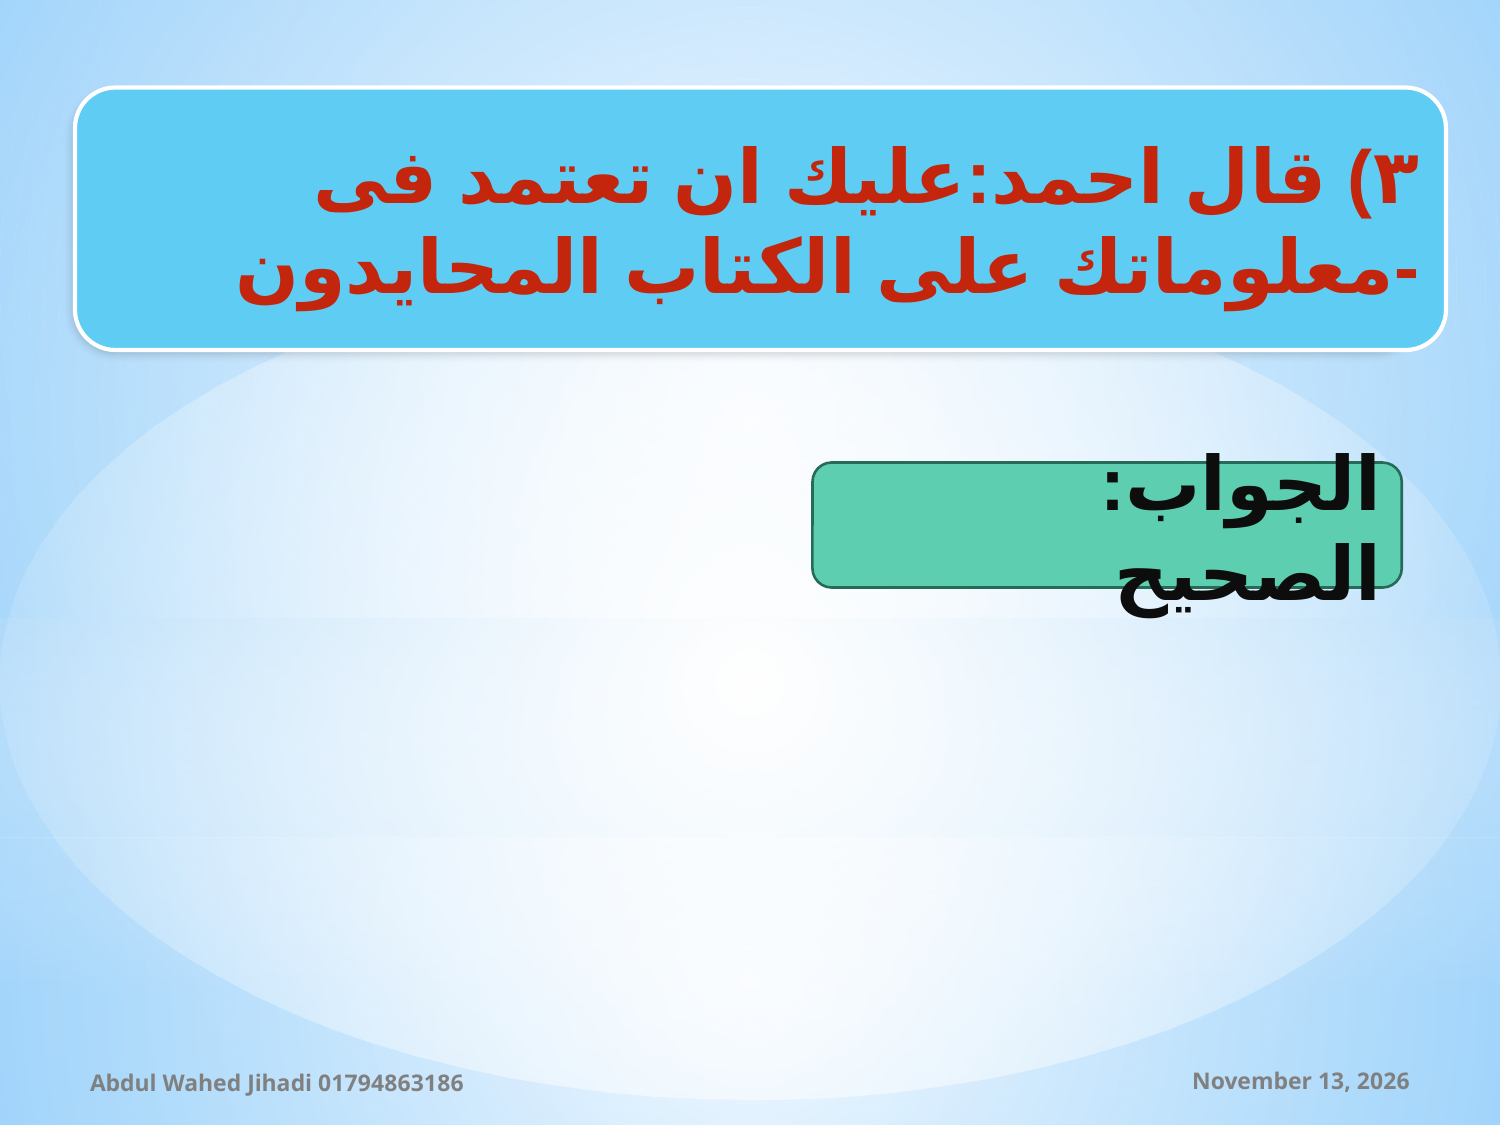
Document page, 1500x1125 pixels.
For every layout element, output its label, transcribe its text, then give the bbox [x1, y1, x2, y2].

footer Abdul Wahed Jihadi 01794863186 [75, 1052, 625, 1113]
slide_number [1012, 1052, 1425, 1113]
text_box ٣) قال احمد:عليك ان تعتمد فى معلوماتك على الكتاب المحايدون- [72, 85, 1449, 353]
text_box الجواب: الصحيح [811, 461, 1404, 589]
